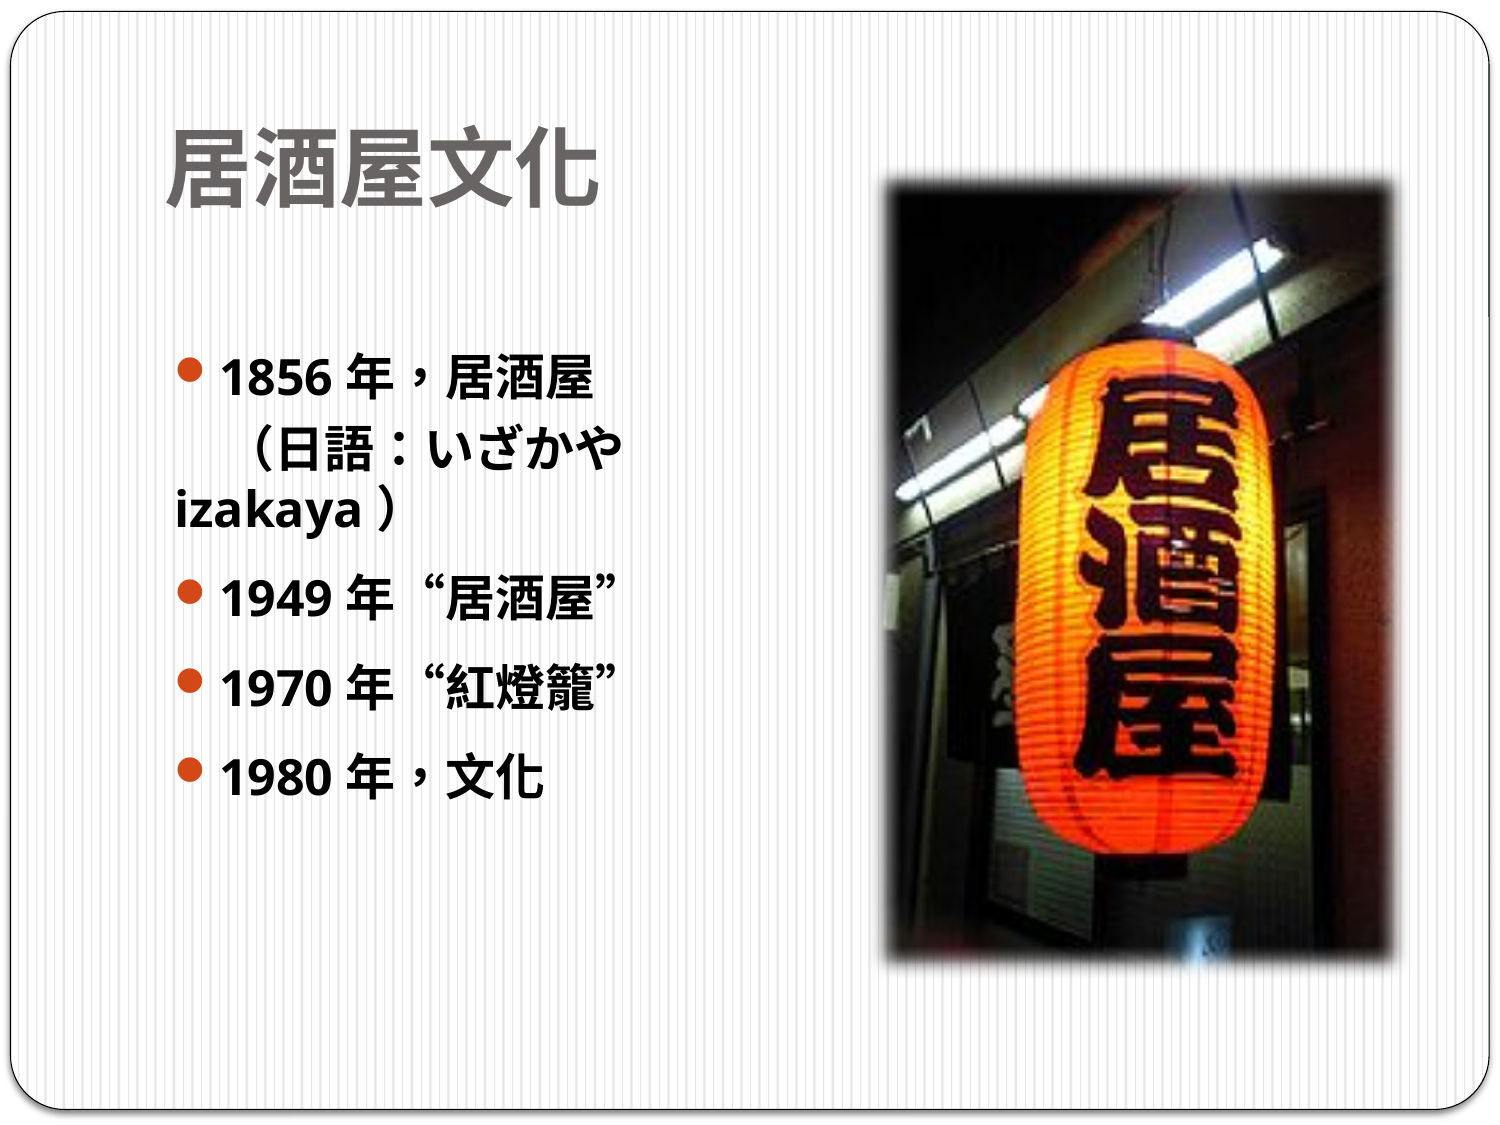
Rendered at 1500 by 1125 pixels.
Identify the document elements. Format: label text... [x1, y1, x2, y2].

picture [867, 162, 1410, 979]
list 1856年，居酒屋 （日語：いざかや izakaya） 1949年“居酒屋” 1970年“紅燈籠” 1980年，文化 [159, 338, 869, 1089]
title 居酒屋文化 [150, 45, 1425, 233]
